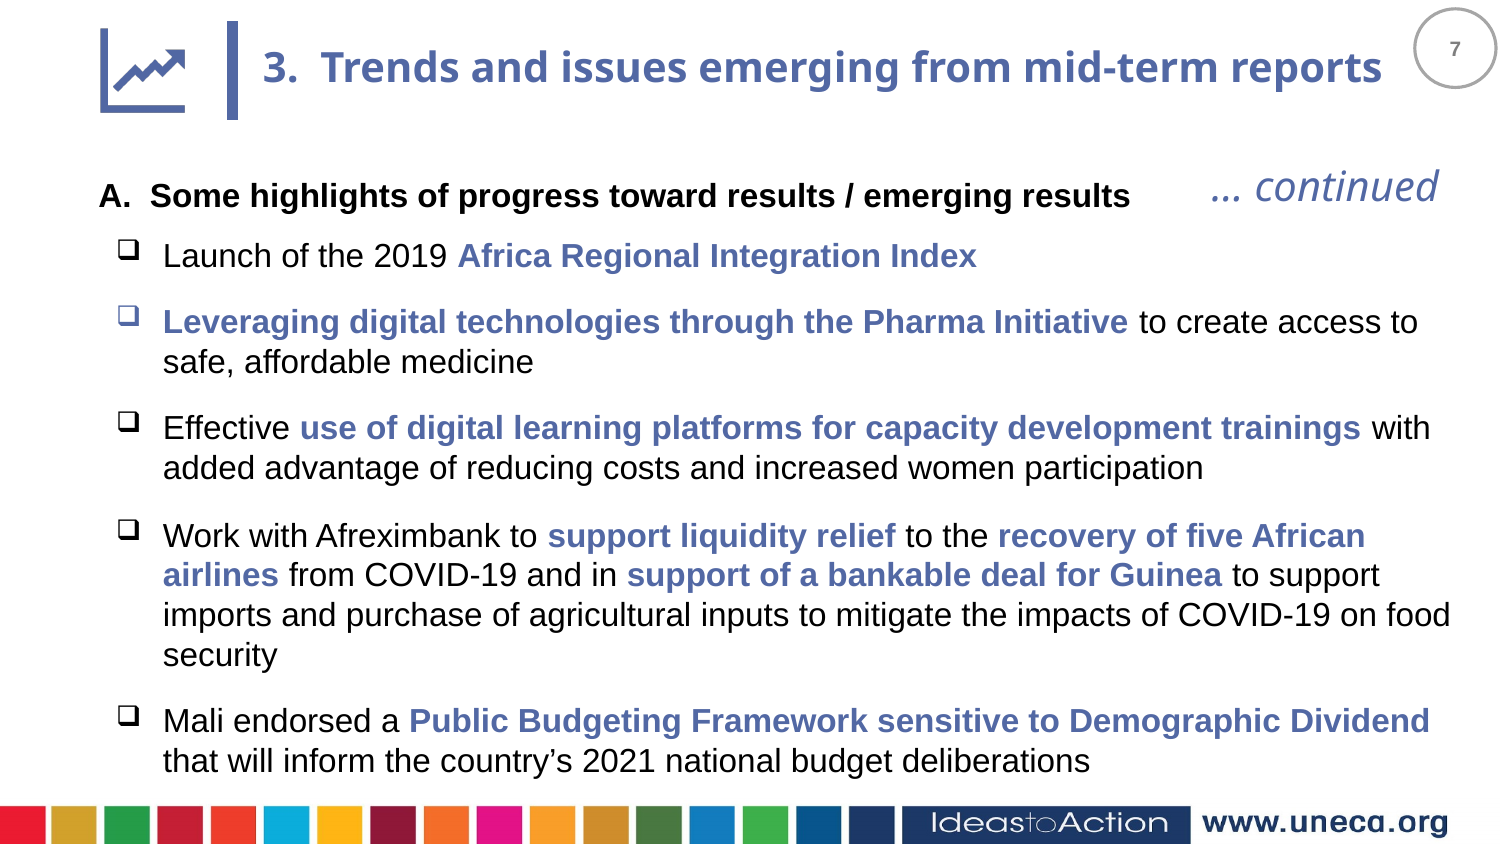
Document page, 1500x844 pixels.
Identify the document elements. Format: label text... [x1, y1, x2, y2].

text_box … continued [413, 157, 1443, 222]
text_box A. Some highlights of progress toward results / emerging results [83, 146, 1471, 222]
picture [0, 798, 1500, 844]
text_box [83, 11, 1417, 130]
text_box Launch of the 2019 Africa Regional Integration Index Leveraging digital technologies through the Pharma Initiative to create access to safe, affordable medicine Effective use of digital learning platforms for capacity development trainings with added advantage of reducing costs and increased women participation Work with Afreximbank to support liquidity relief to the recovery of five African airlines from COVID-19 and in support of a bankable deal for Guinea to support imports and purchase of agricultural inputs to mitigate the impacts of COVID-19 on food security Mali endorsed a Public Budgeting Framework sensitive to Demographic Dividend that will inform the country’s 2021 national budget deliberations [101, 226, 1488, 787]
